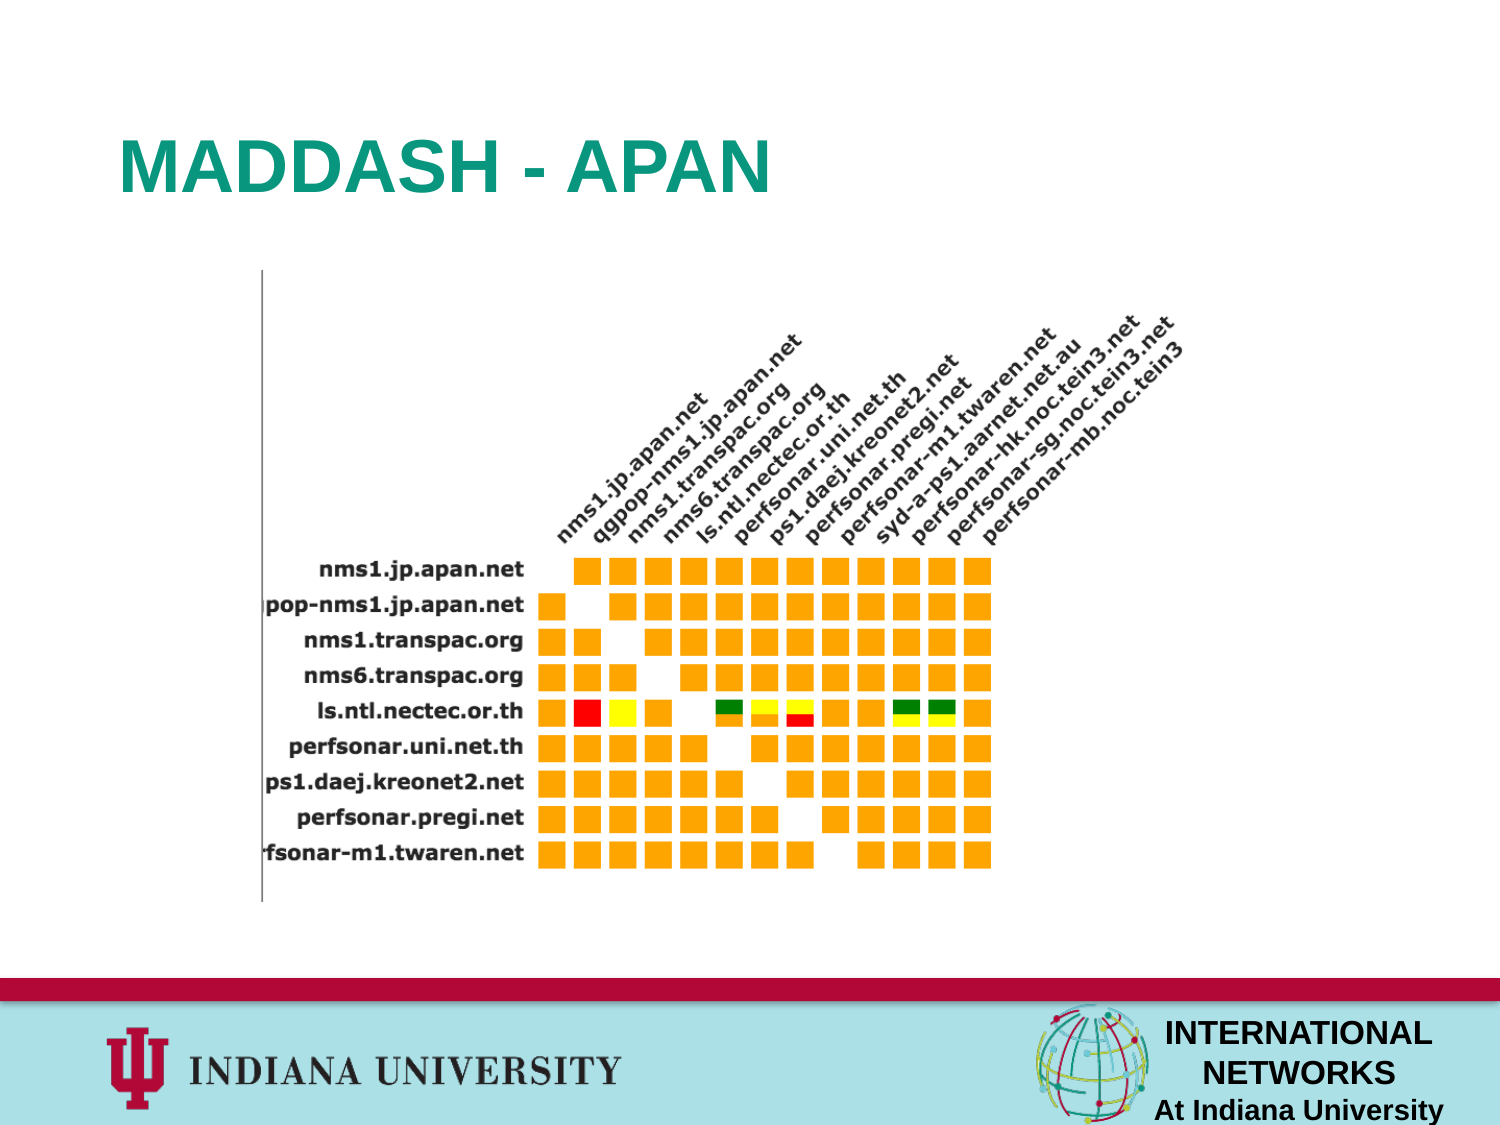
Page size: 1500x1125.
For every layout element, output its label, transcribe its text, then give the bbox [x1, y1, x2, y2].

picture [84, 1011, 640, 1125]
title MADDASH - APAN [103, 59, 1397, 278]
picture [261, 269, 1210, 902]
picture [1025, 1002, 1159, 1125]
